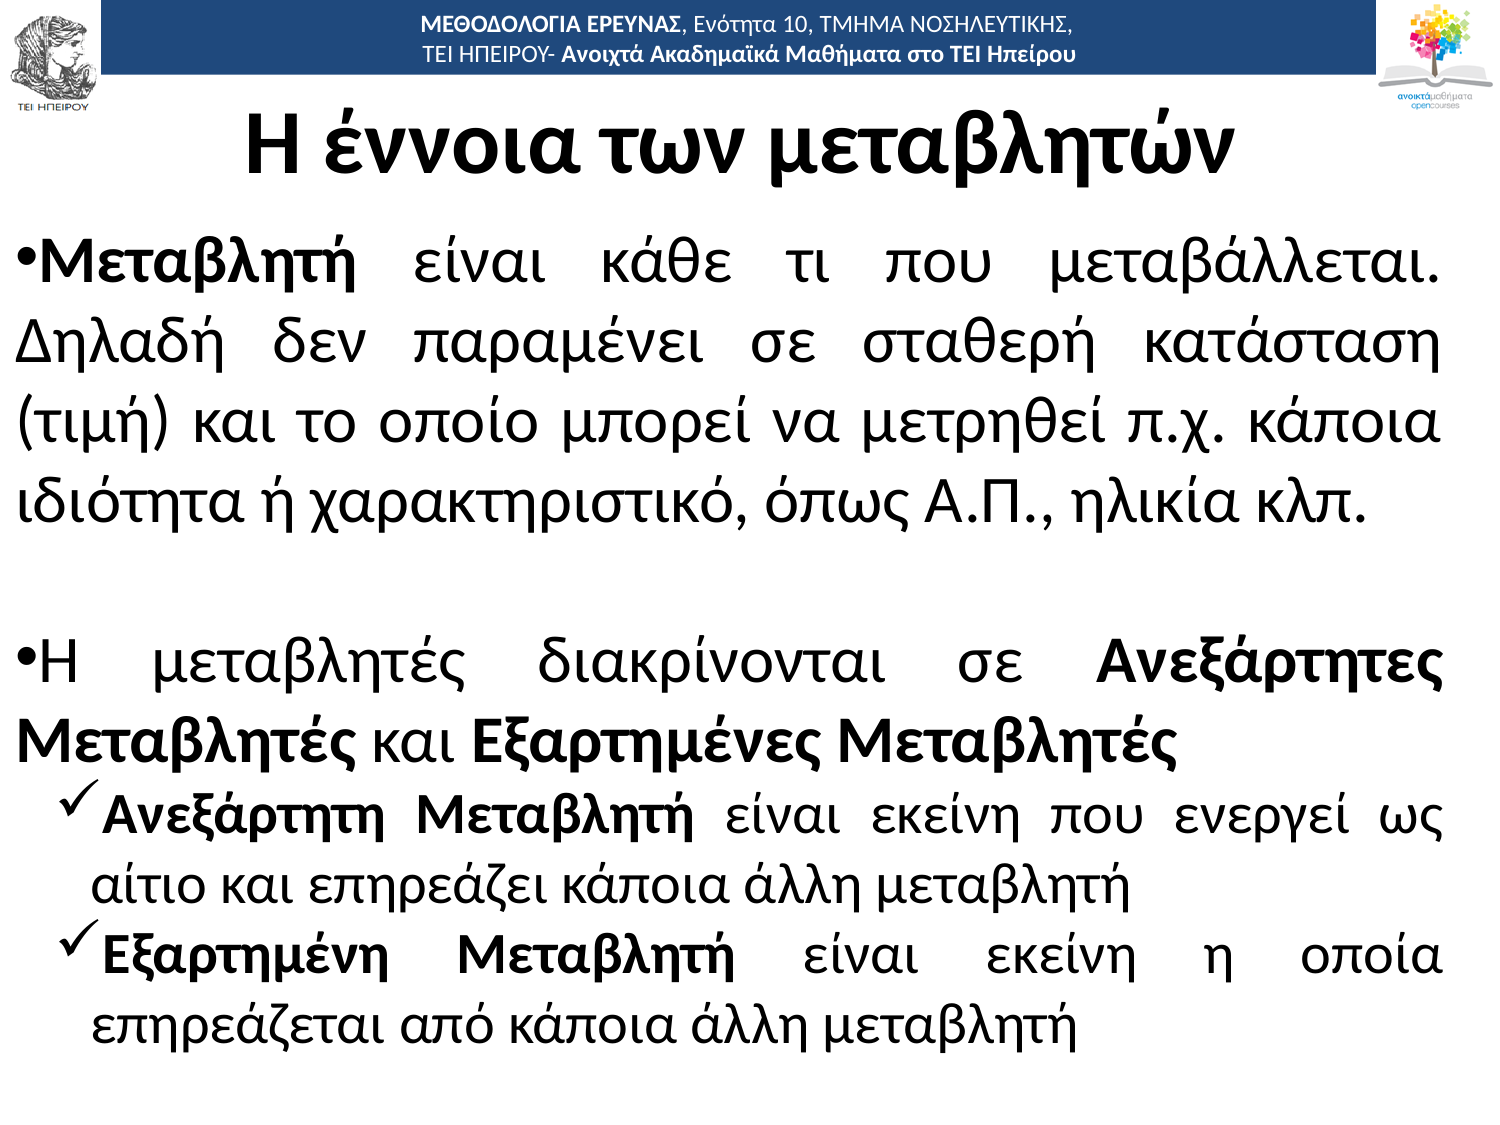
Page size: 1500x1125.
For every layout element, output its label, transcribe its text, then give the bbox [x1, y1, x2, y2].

text_box Μεταβλητή είναι κάθε τι που μεταβάλλεται. Δηλαδή δεν παραμένει σε σταθερή κατάσταση (τιμή) και το οποίο μπορεί να μετρηθεί π.χ. κάποια ιδιότητα ή χαρακτηριστικό, όπως Α.Π., ηλικία κλπ. Η μεταβλητές διακρίνονται σε Ανεξάρτητες Μεταβλητές και Εξαρτημένες Μεταβλητές Ανεξάρτητη Μεταβλητή είναι εκείνη που ενεργεί ως αίτιο και επηρεάζει κάποια άλλη μεταβλητή Εξαρτημένη Μεταβλητή είναι εκείνη η οποία επηρεάζεται από κάποια άλλη μεταβλητή [0, 208, 1459, 697]
text_box ΜΕΘΟΔΟΛΟΓΙΑ ΕΡΕΥΝΑΣ, Ενότητα 10, ΤΜΗΜΑ ΝΟΣΗΛΕΥΤΙΚΗΣ, ΤΕΙ ΗΠΕΙΡΟΥ- Ανοιχτά Ακαδημαϊκά Μαθήματα στο ΤΕΙ Ηπείρου [101, 0, 1373, 75]
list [1375, 0, 1500, 114]
picture [0, 0, 101, 114]
title Η έννοια των μεταβλητών [76, 75, 1427, 208]
